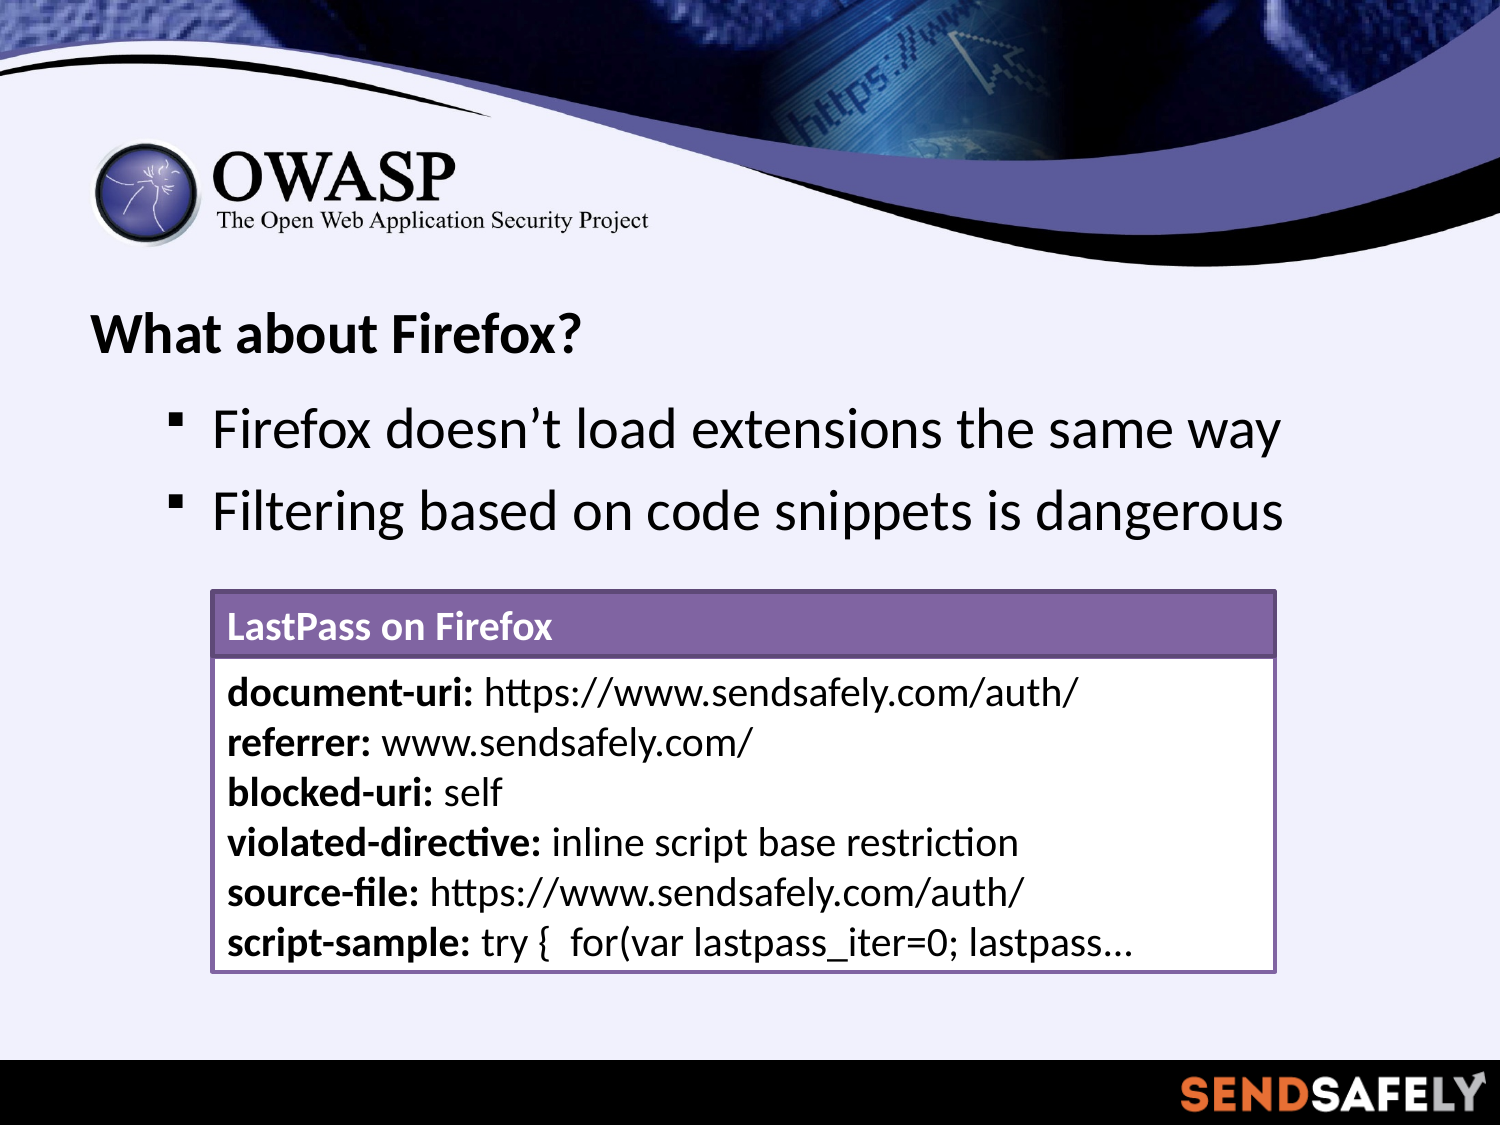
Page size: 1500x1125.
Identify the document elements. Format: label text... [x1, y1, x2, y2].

picture [0, 0, 1500, 1060]
list What about Firefox? Firefox doesn’t load extensions the same way Filtering based on code snippets is dangerous [75, 287, 1425, 1005]
text_box document-uri: https://www.sendsafely.com/auth/ referrer: www.sendsafely.com/ blocked-uri: self violated-directive: inline script base restriction source-file: https://www.sendsafely.com/auth/ script-sample: try { for(var lastpass_iter=0; lastpass... [210, 658, 1277, 974]
picture [1176, 1066, 1488, 1125]
text_box LastPass on Firefox [210, 589, 1277, 658]
